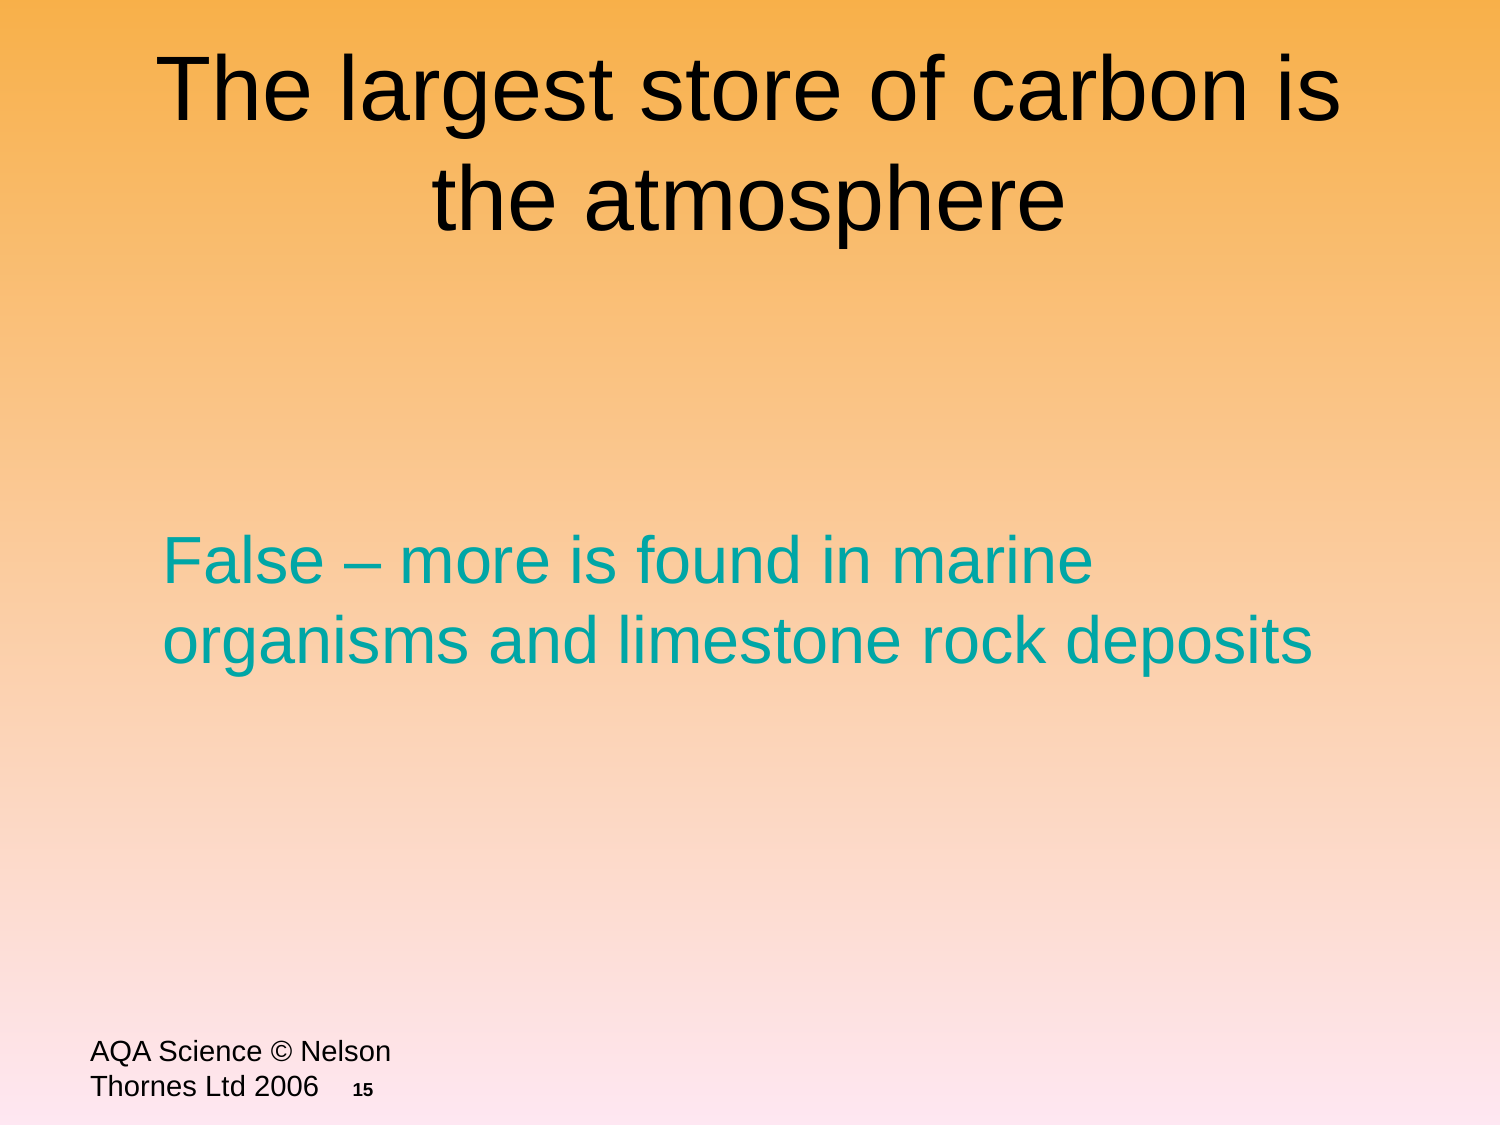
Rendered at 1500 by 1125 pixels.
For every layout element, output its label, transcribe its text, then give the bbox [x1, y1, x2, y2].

text_box False – more is found in marine organisms and limestone rock deposits [147, 503, 1423, 691]
title The largest store of carbon is the atmosphere [75, 45, 1425, 233]
footer AQA Science © Nelson Thornes Ltd 2006 15 [74, 1024, 426, 1103]
